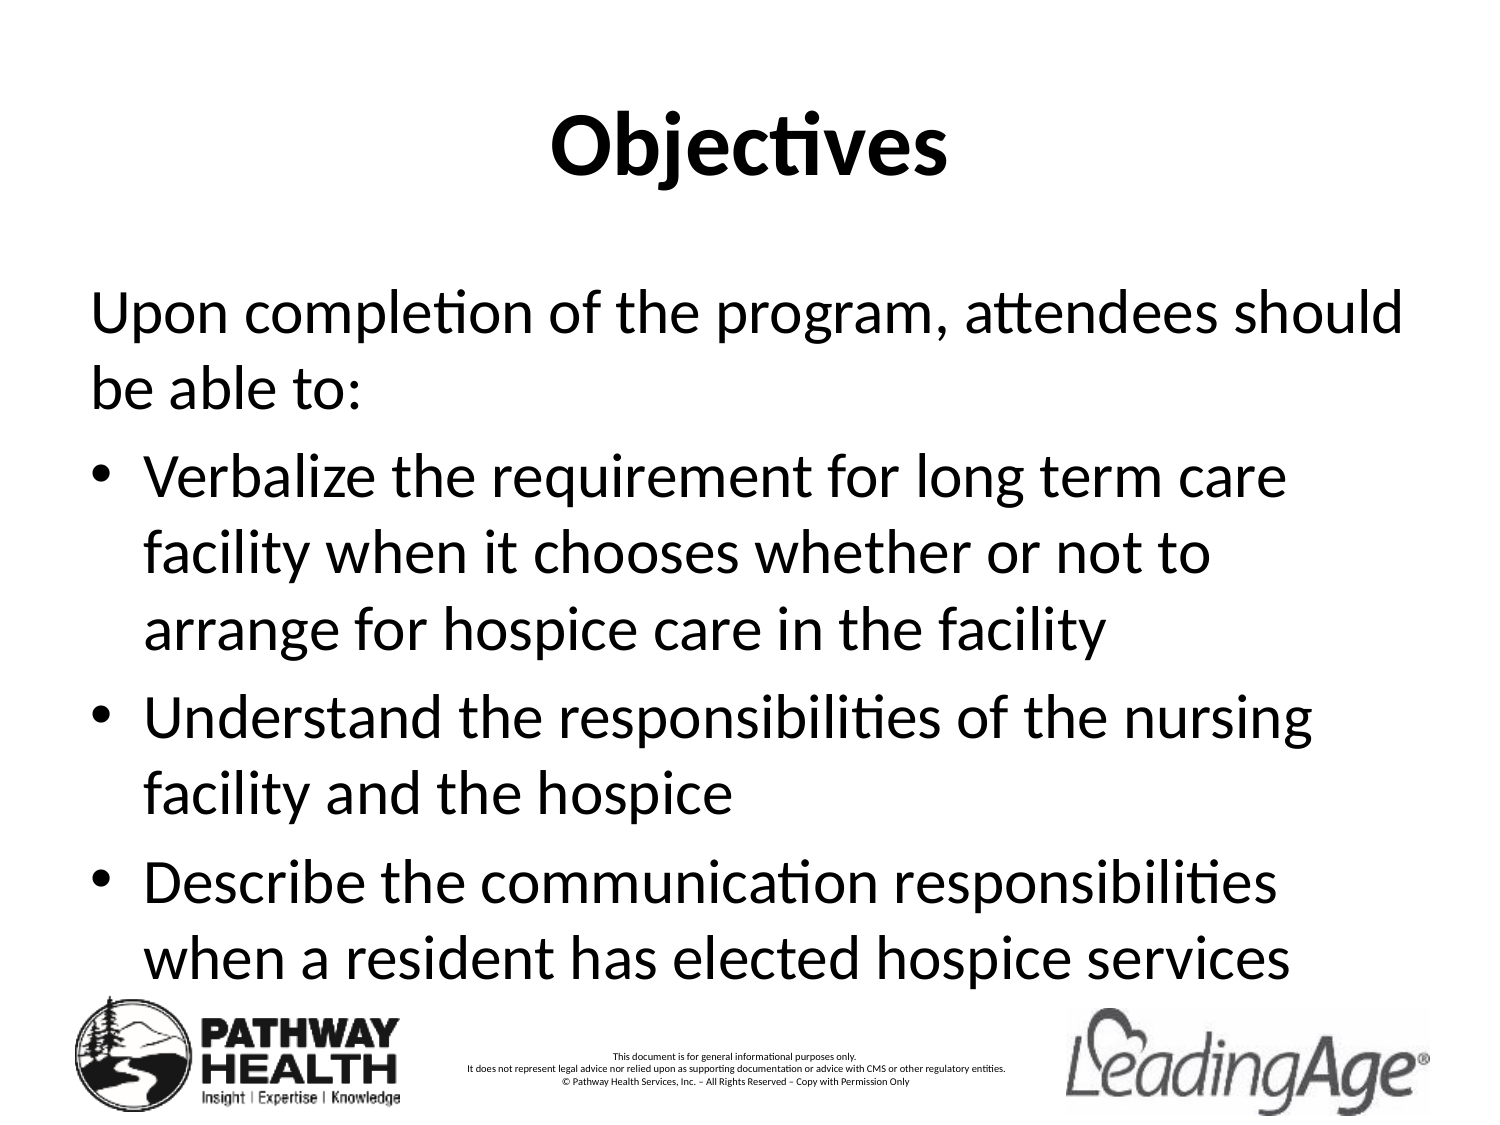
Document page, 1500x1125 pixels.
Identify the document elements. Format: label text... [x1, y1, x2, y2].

picture [1066, 1008, 1430, 1116]
title Objectives [75, 45, 1425, 233]
picture [75, 1005, 400, 1112]
list Upon completion of the program, attendees should be able to: Verbalize the requirement for long term care facility when it chooses whether or not to arrange for hospice care in the facility Understand the responsibilities of the nursing facility and the hospice Describe the communication responsibilities when a resident has elected hospice services [75, 262, 1425, 1005]
